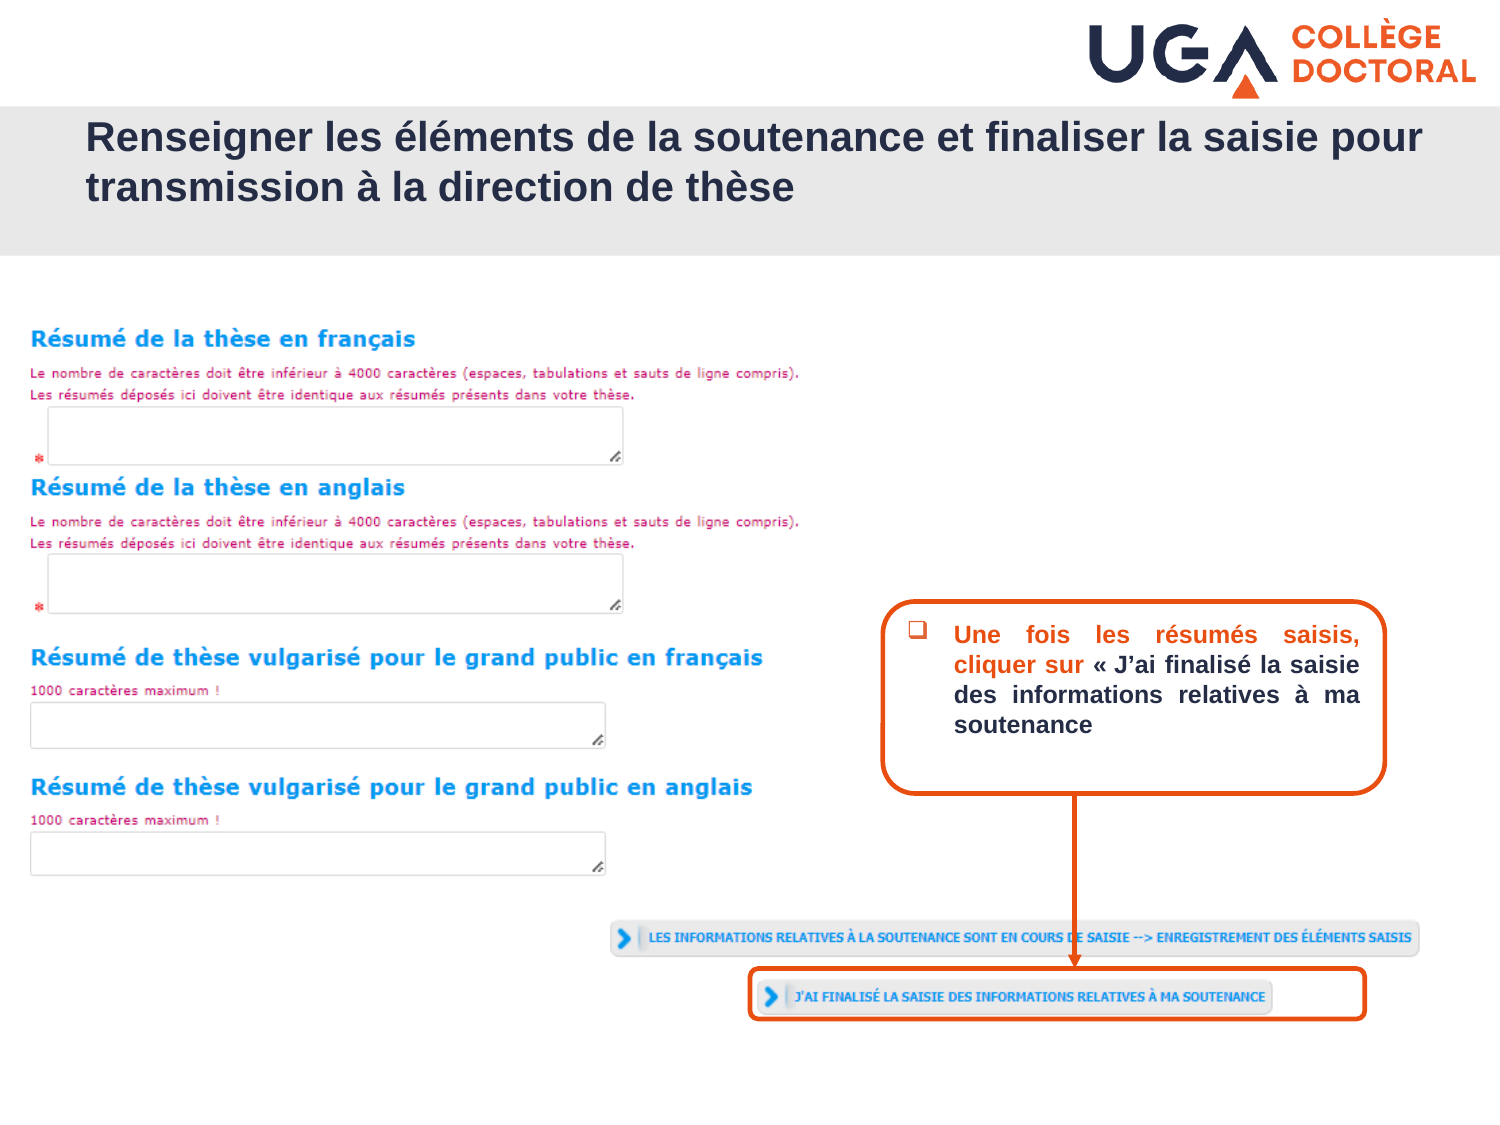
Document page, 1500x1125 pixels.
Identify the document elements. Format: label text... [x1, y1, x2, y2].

picture [1089, 16, 1476, 100]
title Renseigner les éléments de la soutenance et finaliser la saisie pour transmission à la direction de thèse [70, 102, 1439, 220]
picture [30, 324, 1429, 1027]
